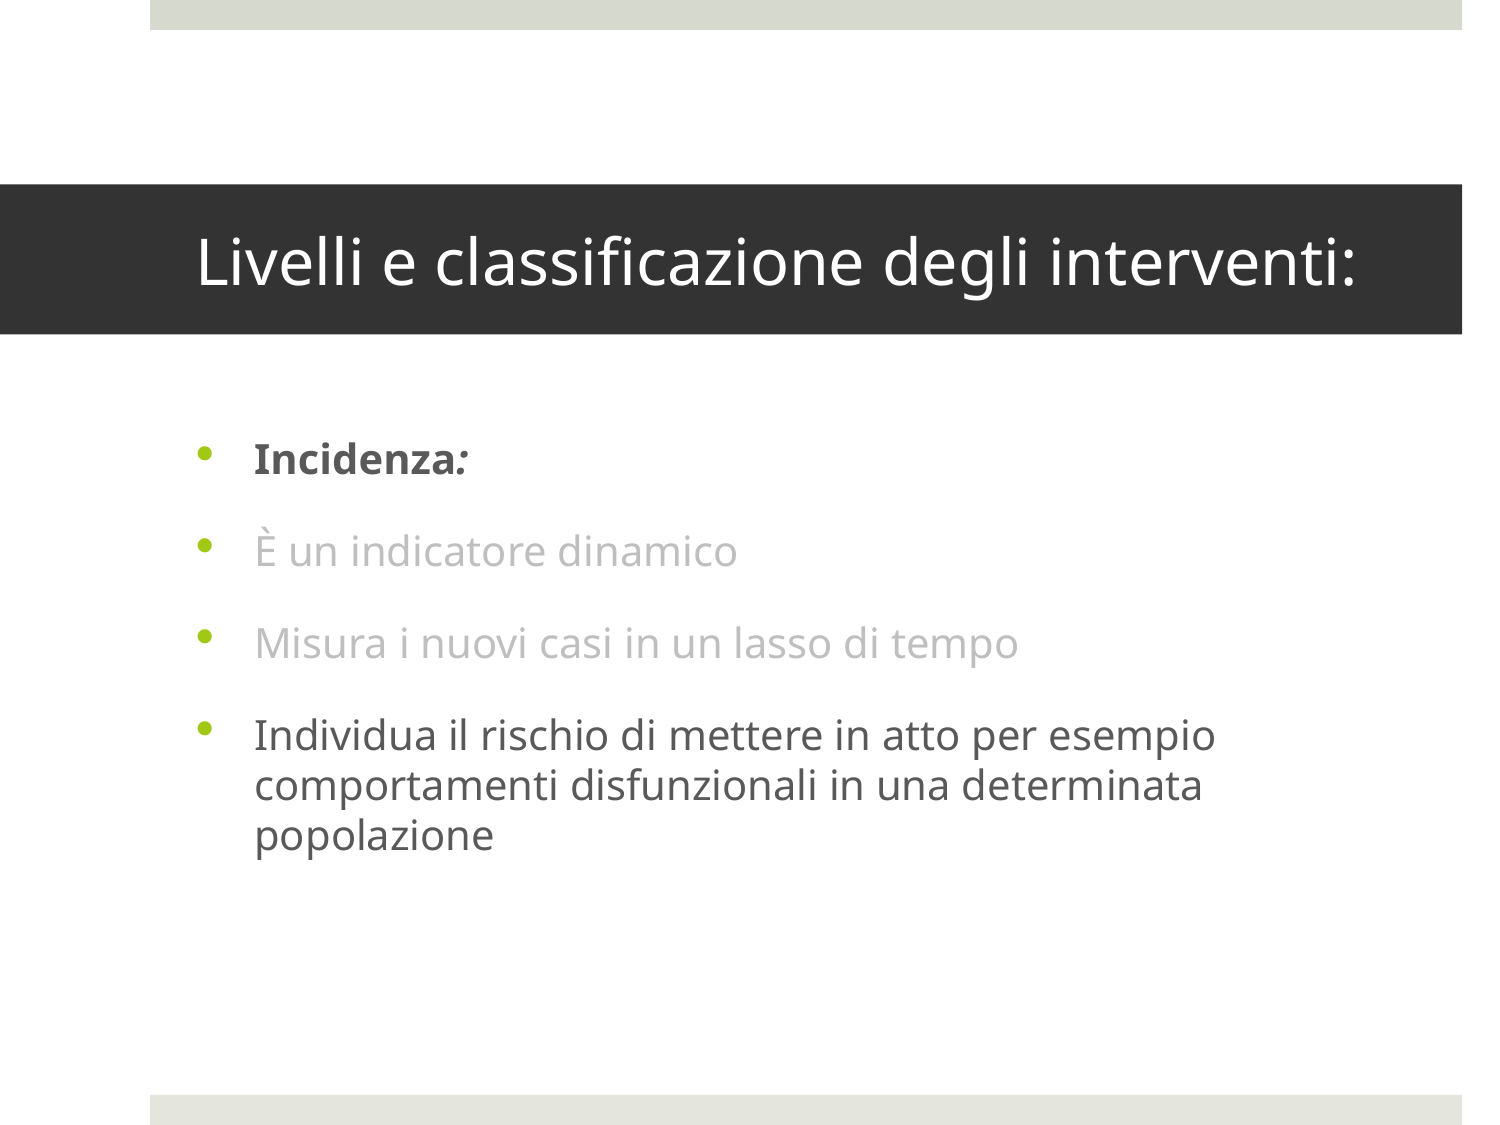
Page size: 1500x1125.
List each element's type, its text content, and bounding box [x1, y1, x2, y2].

title Livelli e classificazione degli interventi: [0, 184, 1463, 335]
list Incidenza: È un indicatore dinamico Misura i nuovi casi in un lasso di tempo Individua il rischio di mettere in atto per esempio comportamenti disfunzionali in una determinata popolazione [182, 425, 1432, 1028]
